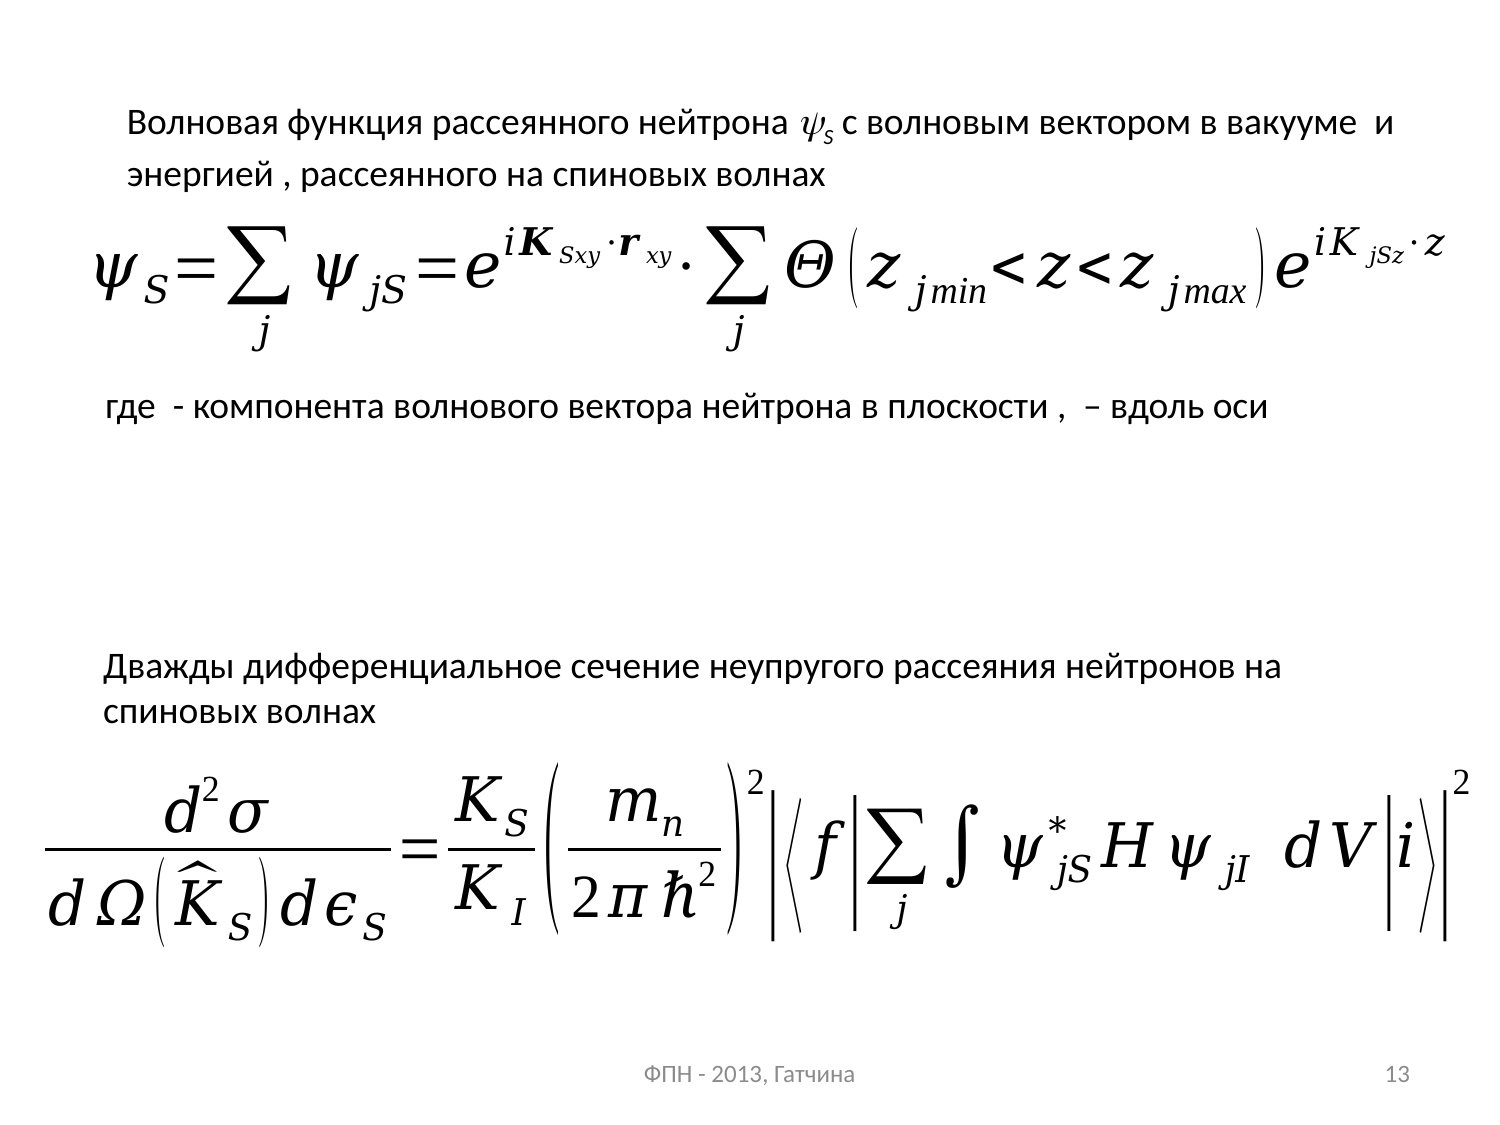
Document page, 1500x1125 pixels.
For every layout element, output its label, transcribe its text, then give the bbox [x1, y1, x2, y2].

text_box Дважды дифференциальное сечение неупругого рассеяния нейтронов на спиновых волнах [88, 633, 1447, 739]
slide_number 13 [1074, 1042, 1425, 1103]
footer ФПН - 2013, Гатчина [512, 1042, 988, 1103]
